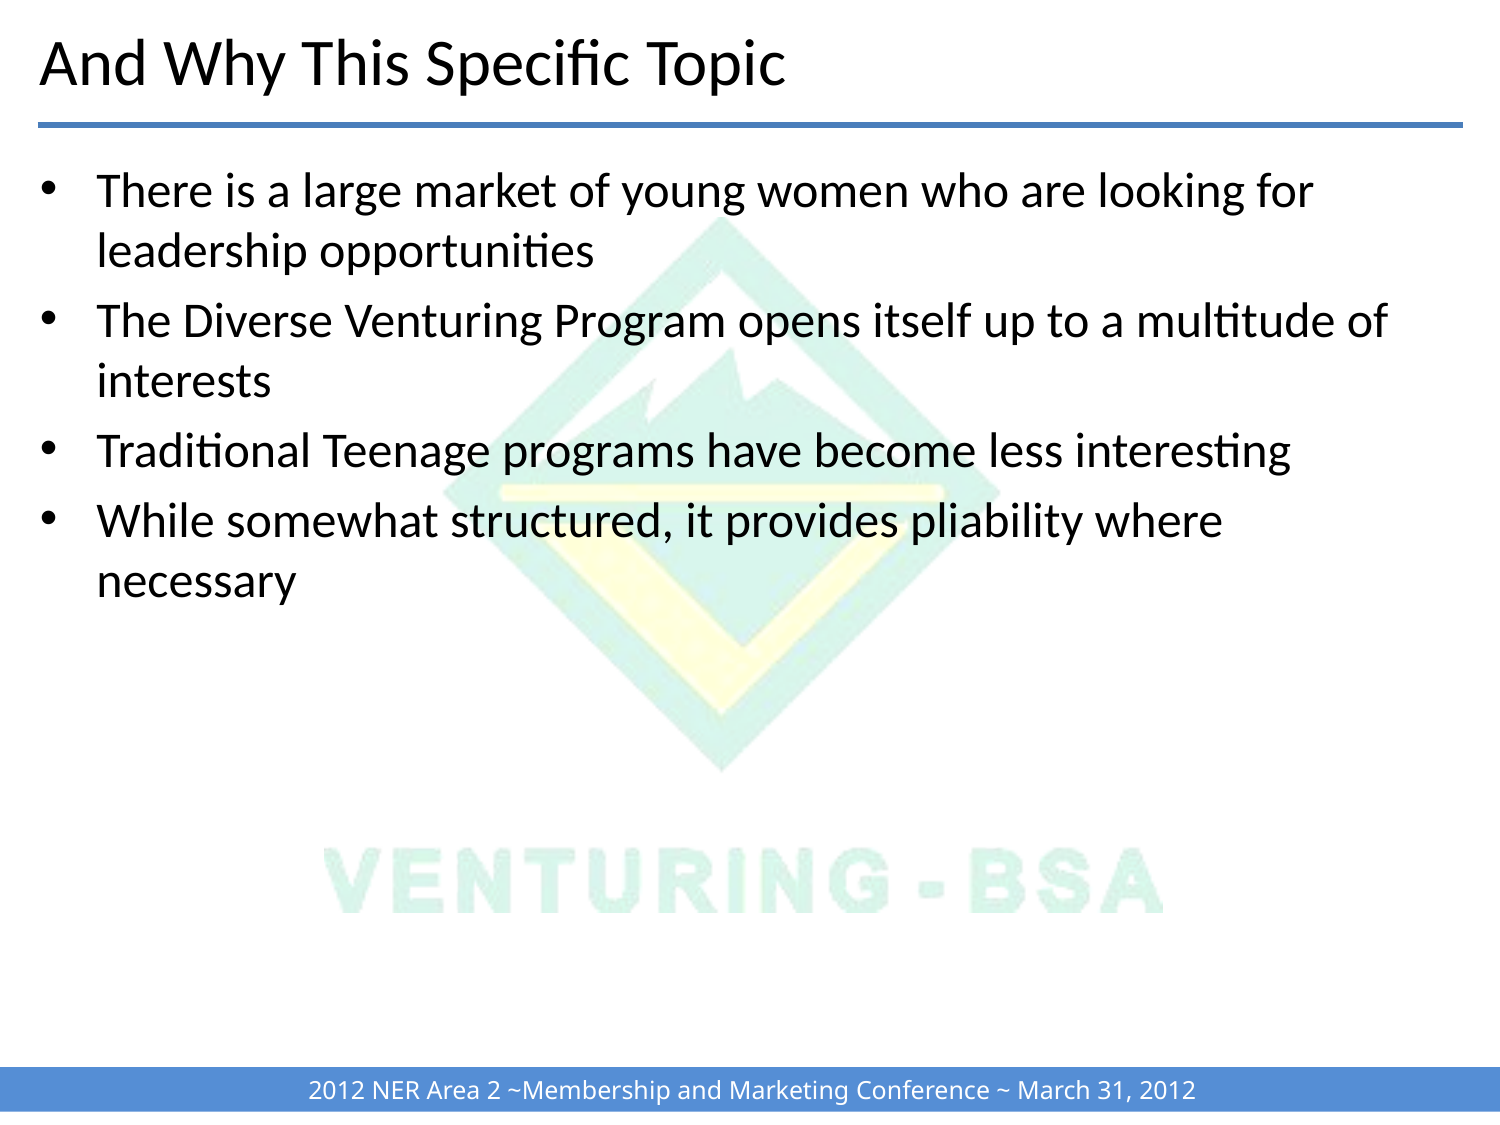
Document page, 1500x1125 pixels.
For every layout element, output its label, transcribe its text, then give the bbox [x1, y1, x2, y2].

title And Why This Specific Topic [24, 0, 1375, 118]
list There is a large market of young women who are looking for leadership opportunities The Diverse Venturing Program opens itself up to a multitude of interests Traditional Teenage programs have become less interesting While somewhat structured, it provides pliability where necessary [24, 149, 1440, 988]
